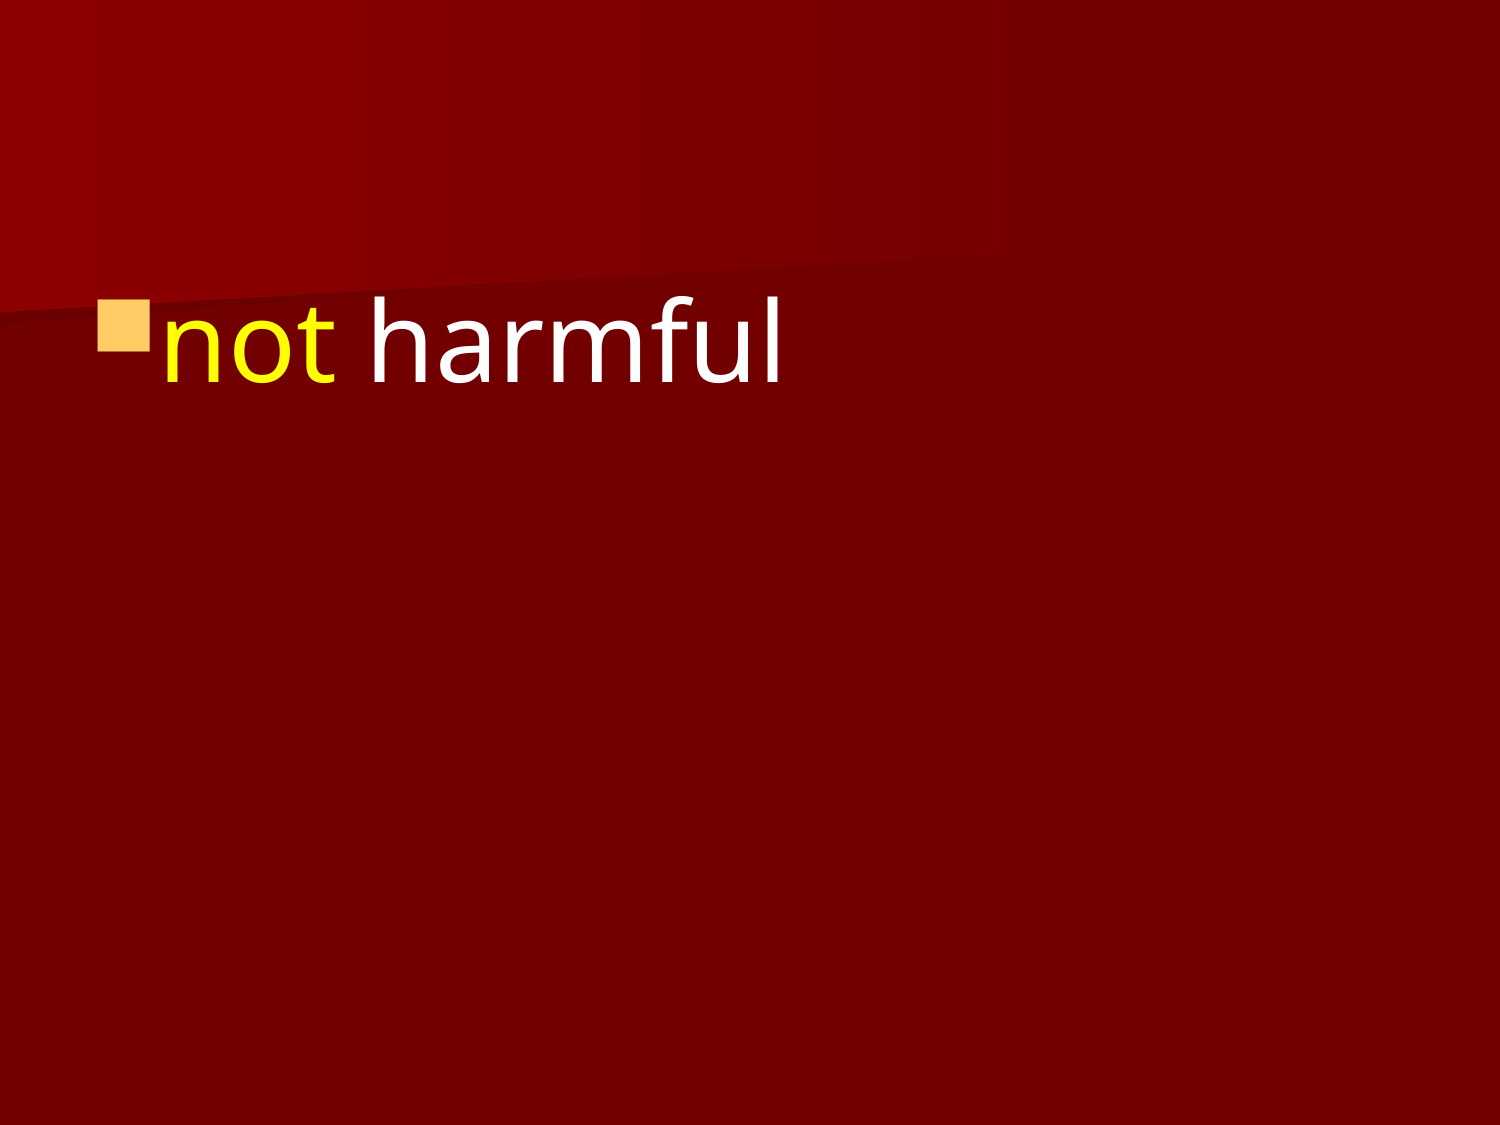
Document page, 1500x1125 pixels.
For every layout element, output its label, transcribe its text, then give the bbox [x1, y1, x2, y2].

list not harmful [75, 262, 1425, 1000]
